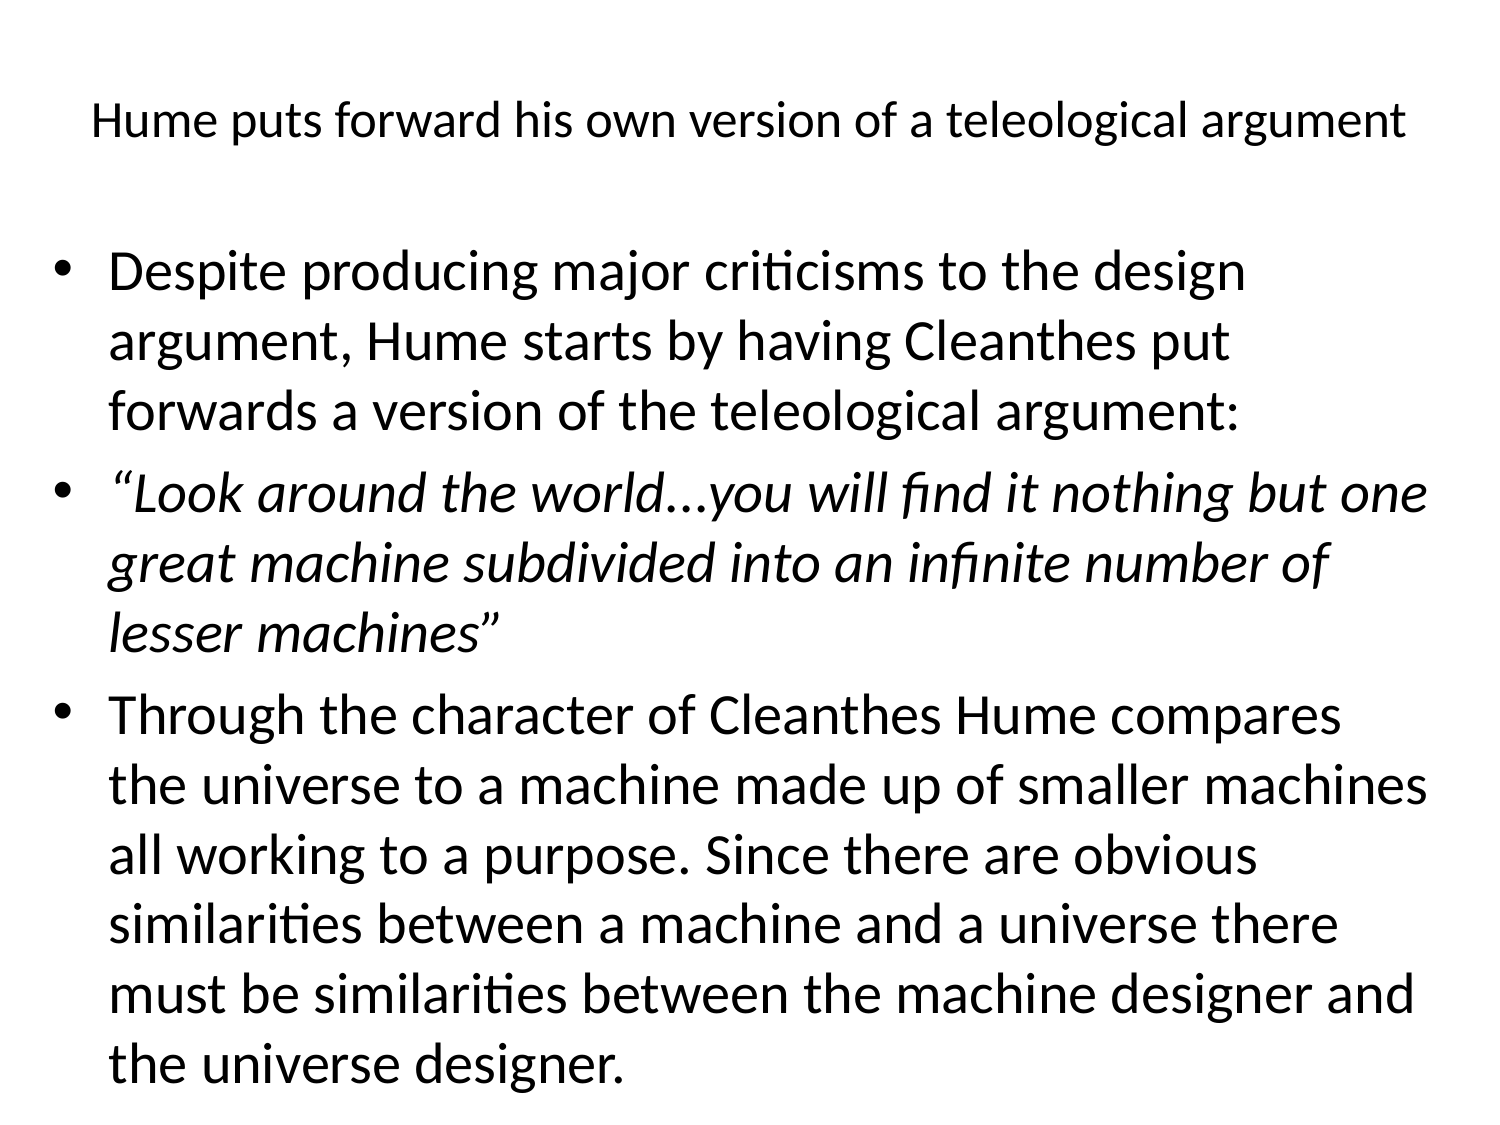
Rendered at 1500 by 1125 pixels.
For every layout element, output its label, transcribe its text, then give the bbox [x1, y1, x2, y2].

list Despite producing major criticisms to the design argument, Hume starts by having Cleanthes put forwards a version of the teleological argument: “Look around the world...you will find it nothing but one great machine subdivided into an infinite number of lesser machines” Through the character of Cleanthes Hume compares the universe to a machine made up of smaller machines all working to a purpose. Since there are obvious similarities between a machine and a universe there must be similarities between the machine designer and the universe designer. [37, 224, 1450, 1125]
title Hume puts forward his own version of a teleological argument [75, 45, 1425, 188]
